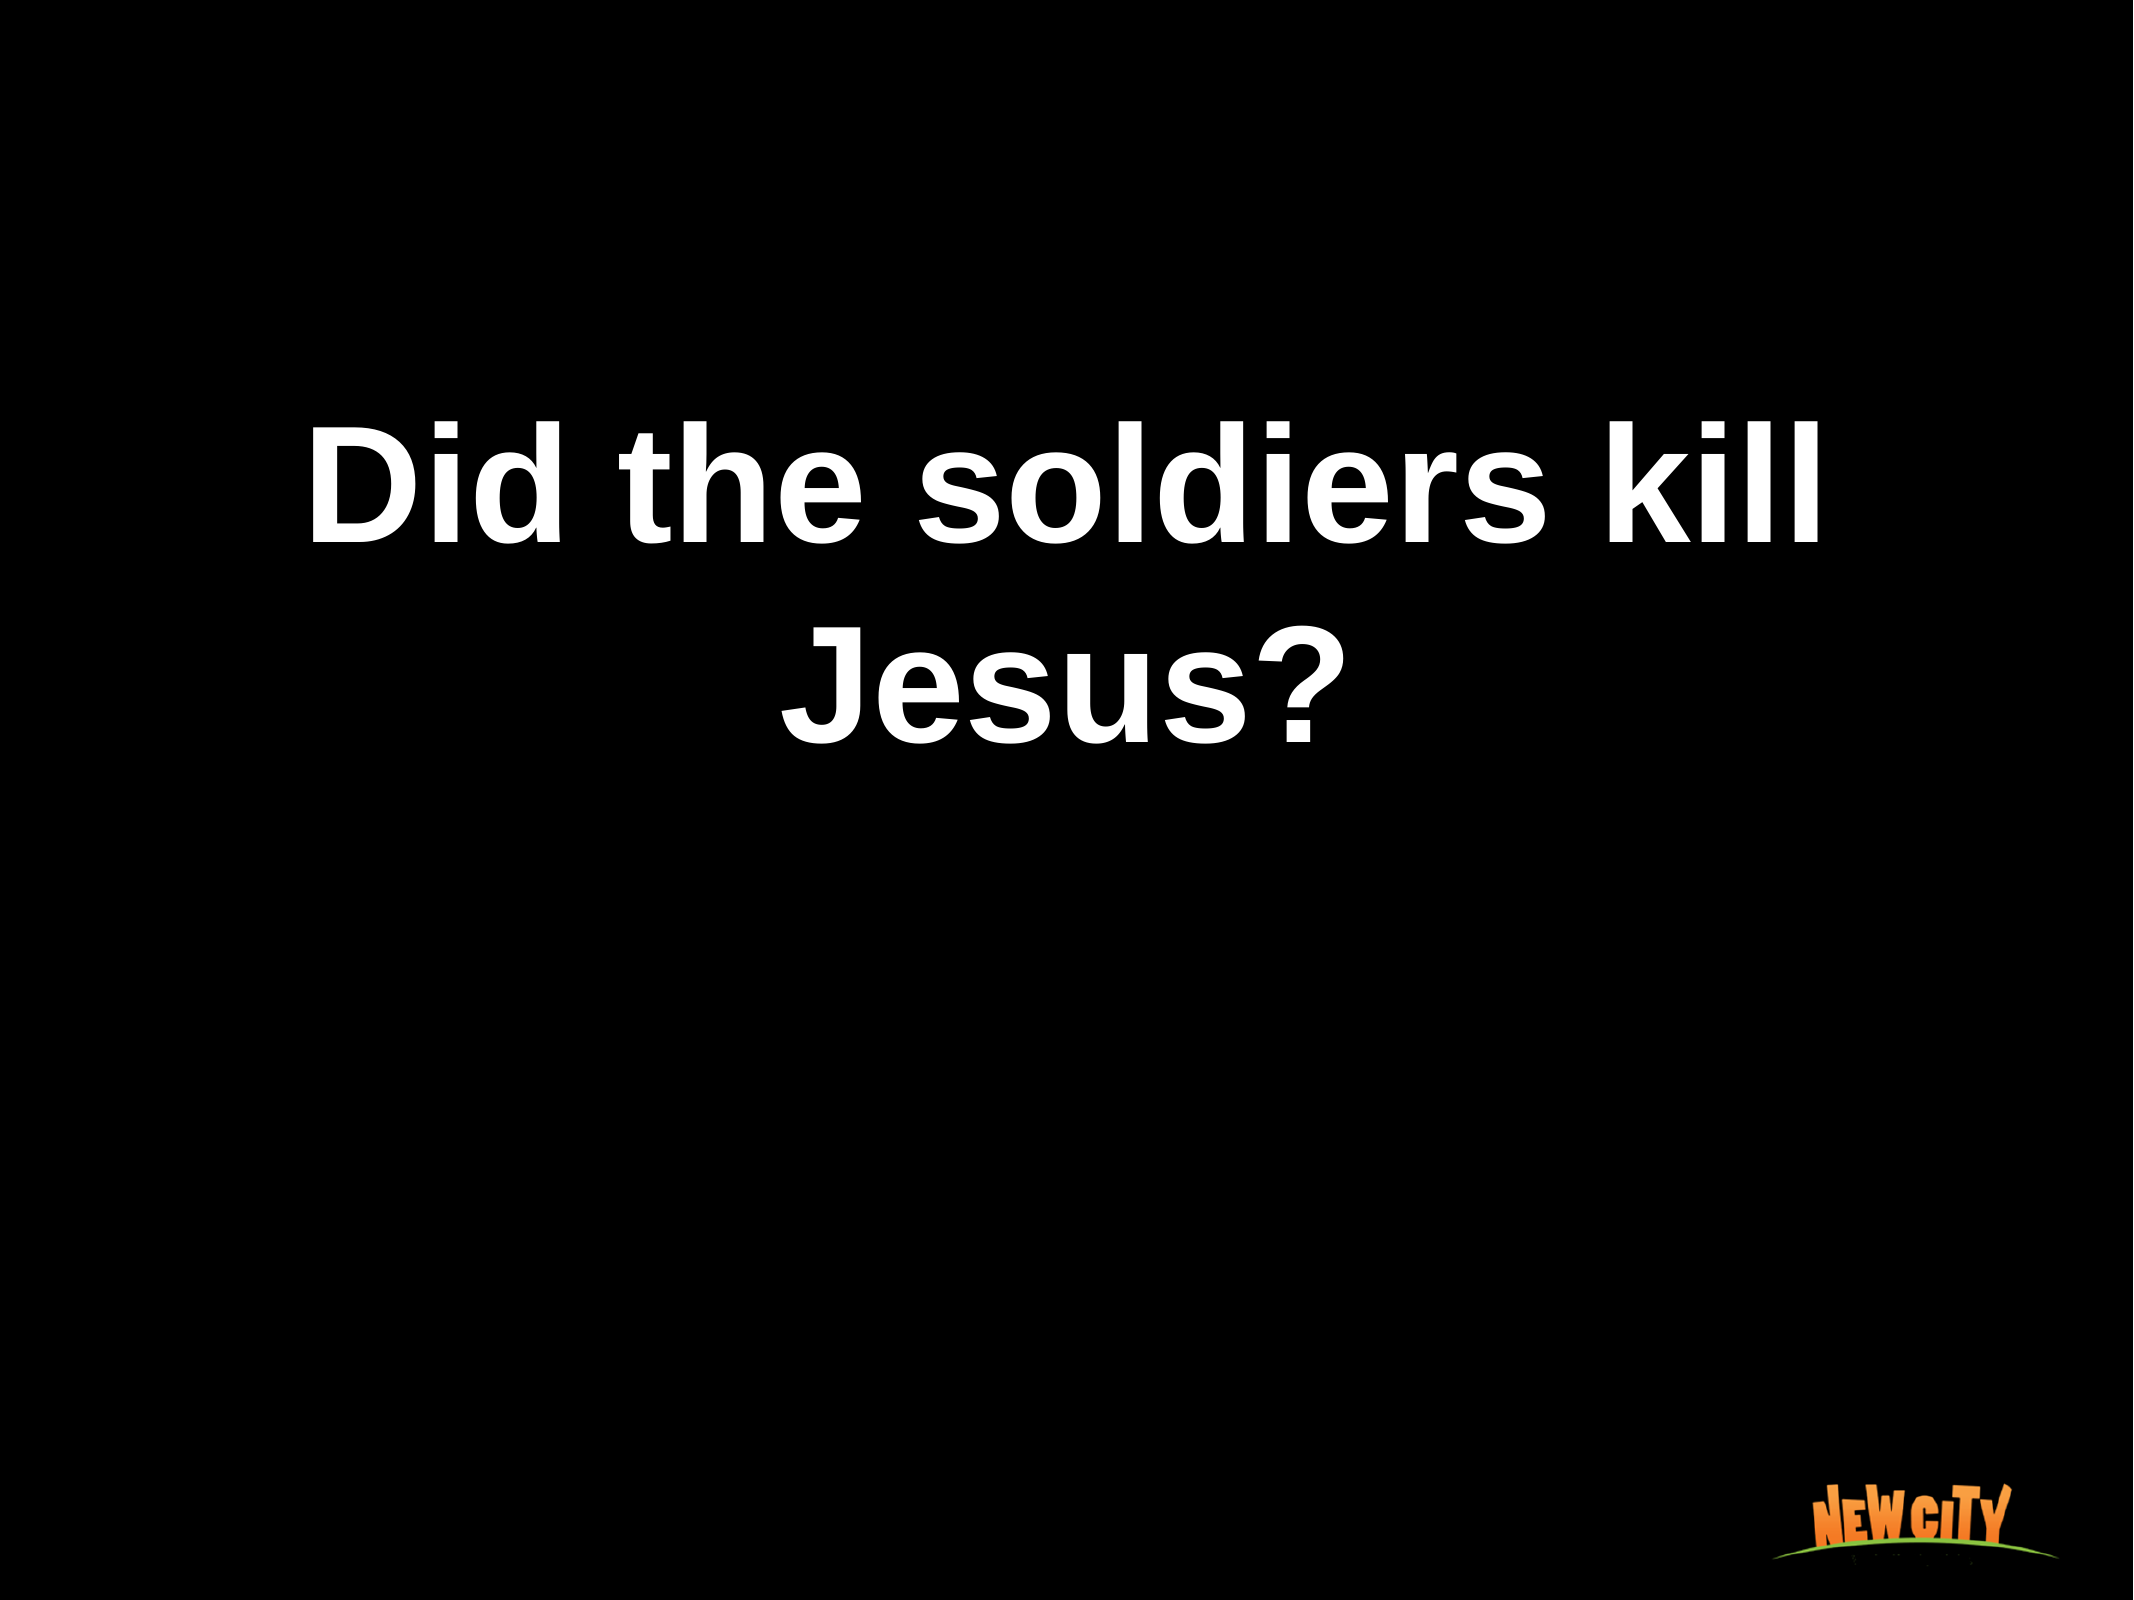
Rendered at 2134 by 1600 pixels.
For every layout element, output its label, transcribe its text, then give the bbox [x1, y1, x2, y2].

picture [1766, 1472, 2064, 1572]
title Did the soldiers kill Jesus? [207, 78, 1926, 1473]
